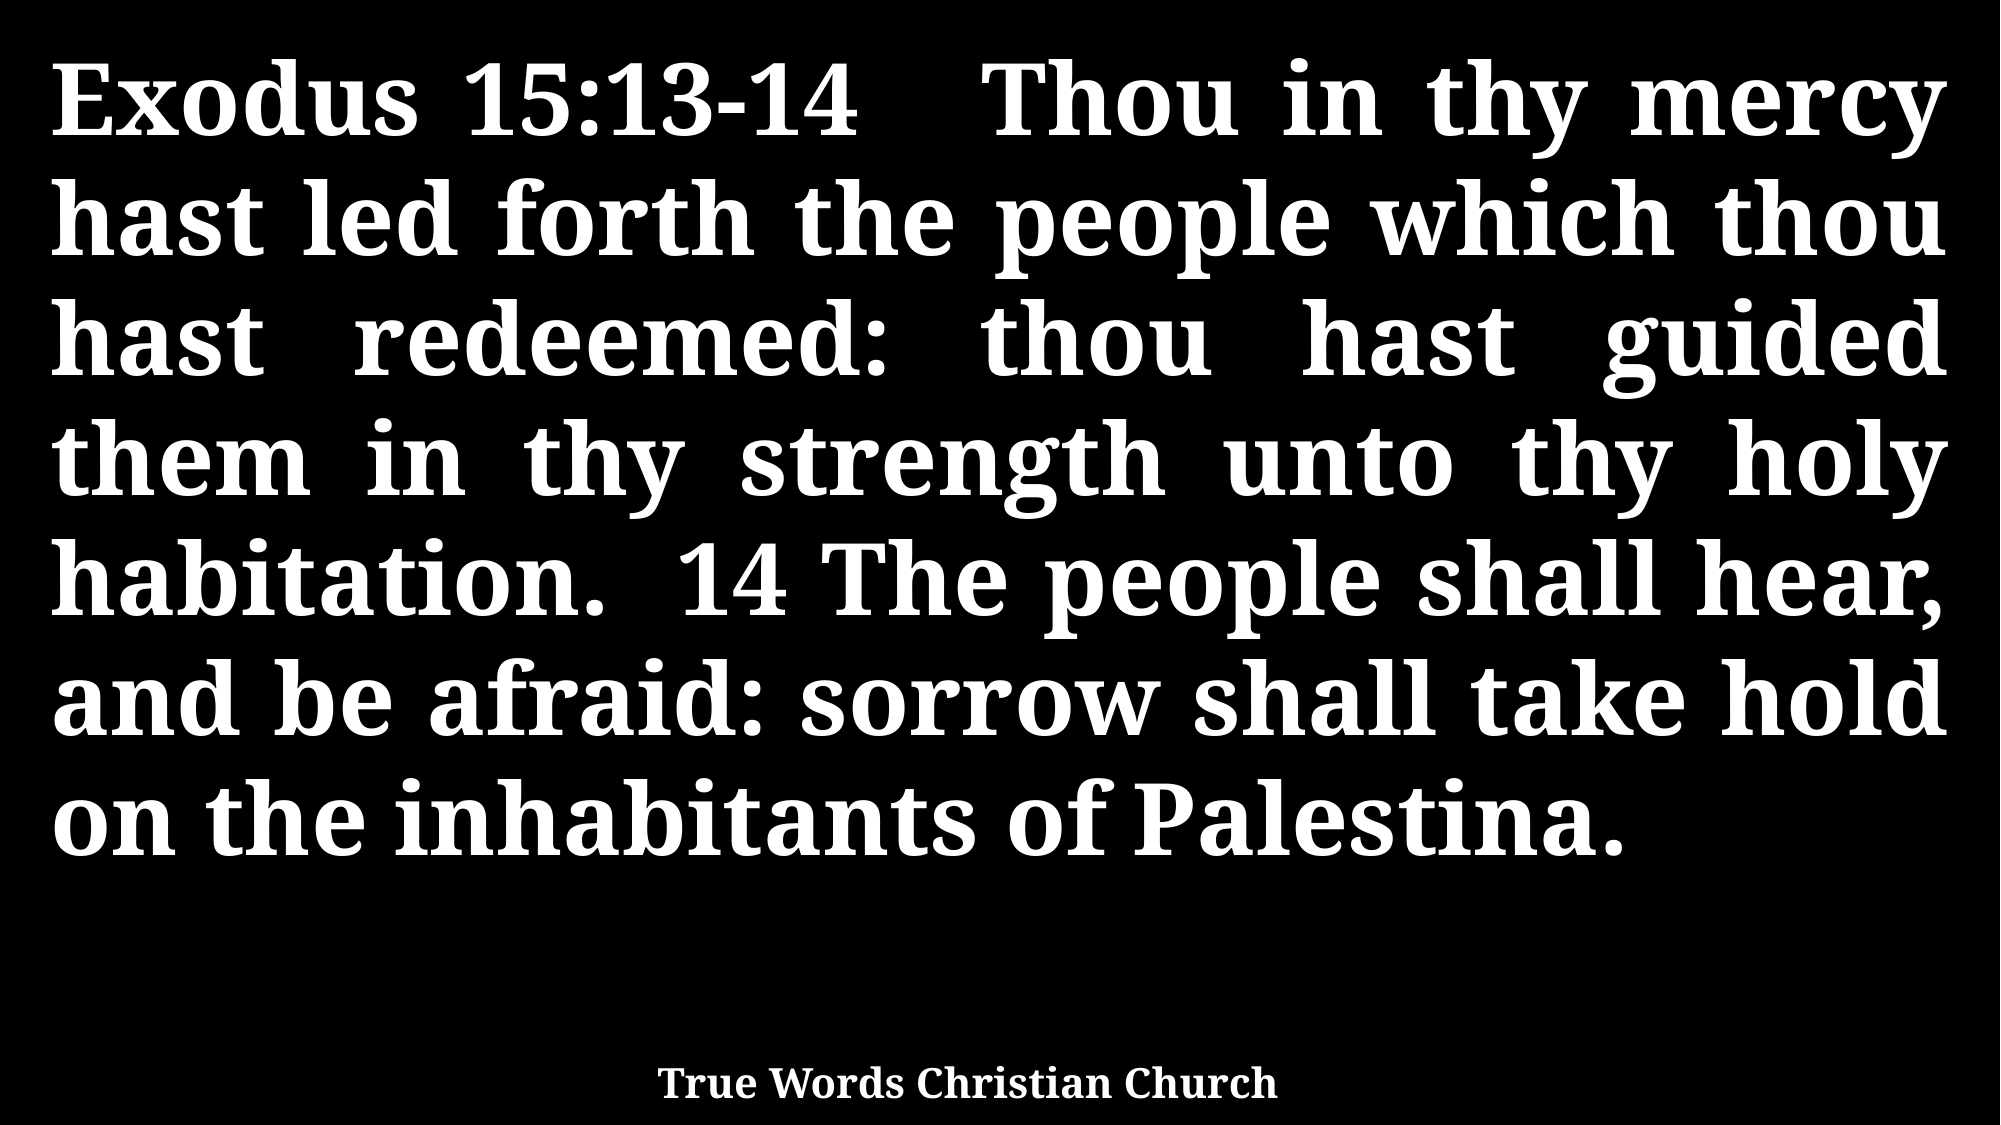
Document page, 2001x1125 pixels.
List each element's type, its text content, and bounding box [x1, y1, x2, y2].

text_box True Words Christian Church [642, 1049, 1294, 1114]
text_box Exodus 15:13-14 Thou in thy mercy hast led forth the people which thou hast redeemed: thou hast guided them in thy strength unto thy holy habitation. 14 The people shall hear, and be afraid: sorrow shall take hold on the inhabitants of Palestina. [35, 28, 1965, 883]
